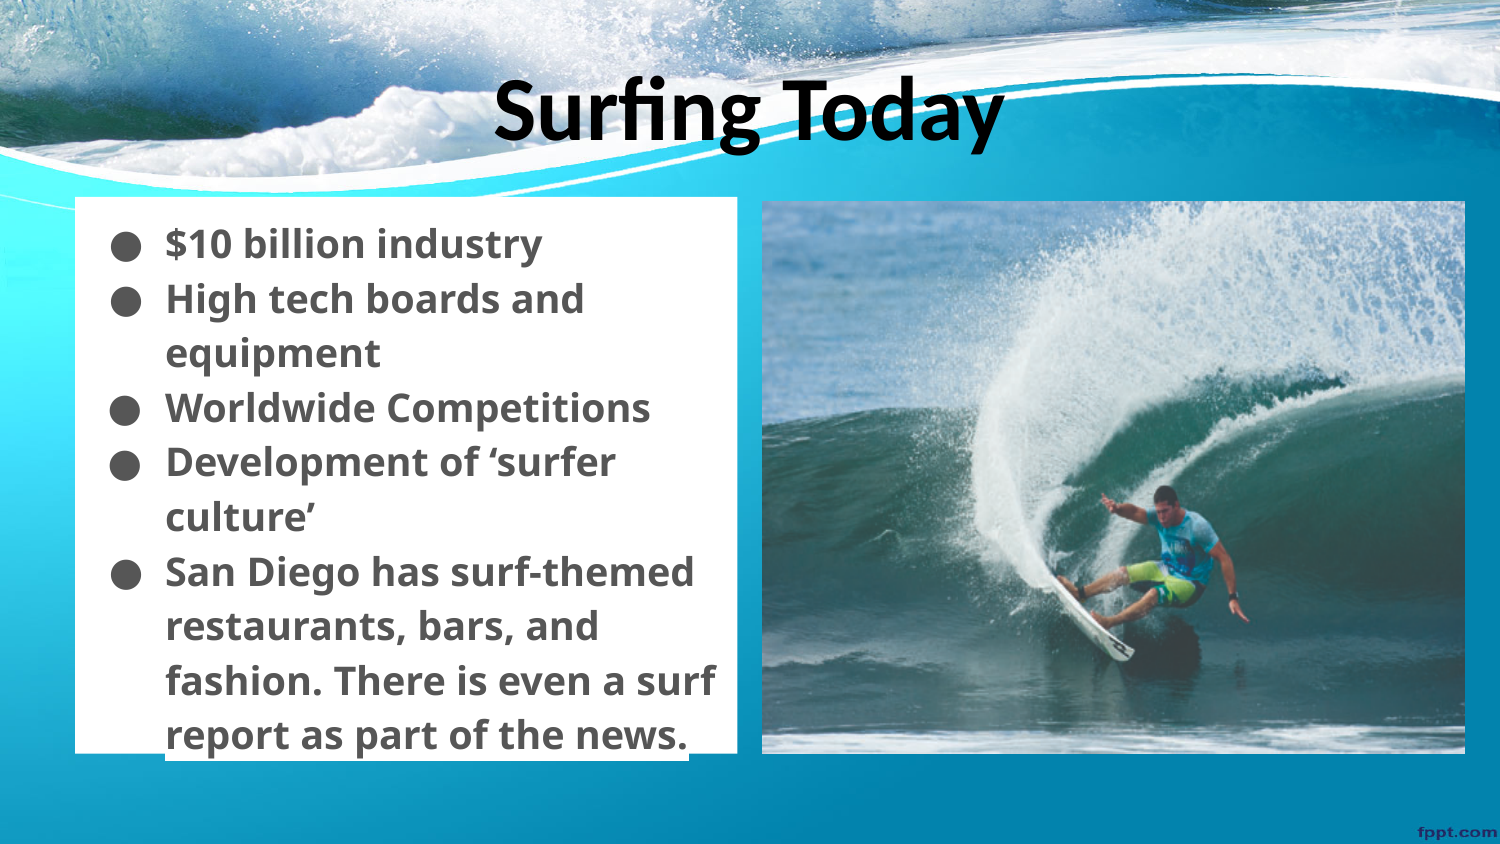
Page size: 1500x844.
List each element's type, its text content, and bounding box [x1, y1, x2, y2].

picture [0, 0, 1500, 844]
title Surfing Today [75, 33, 1425, 175]
list $10 billion industry High tech boards and equipment Worldwide Competitions Development of ‘surfer culture’ San Diego has surf-themed restaurants, bars, and fashion. There is even a surf report as part of the news. [75, 196, 738, 754]
picture [1438, 830, 1445, 839]
